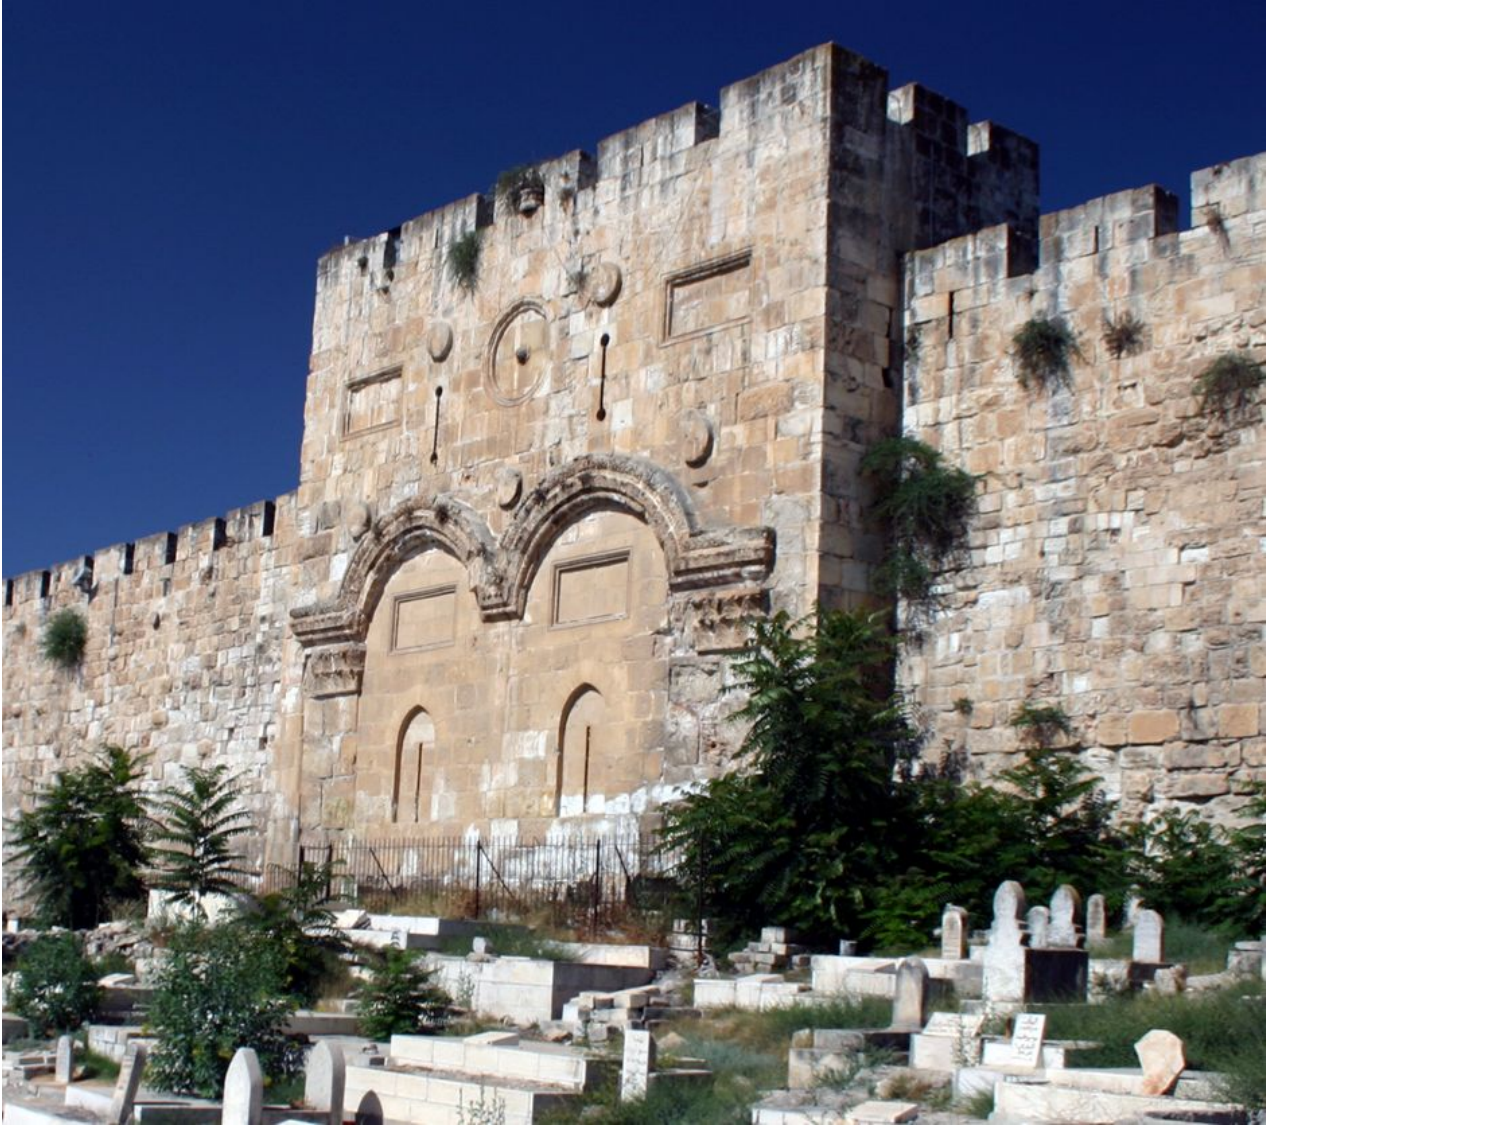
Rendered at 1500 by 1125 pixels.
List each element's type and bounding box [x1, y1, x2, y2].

list [2, 0, 1266, 1125]
